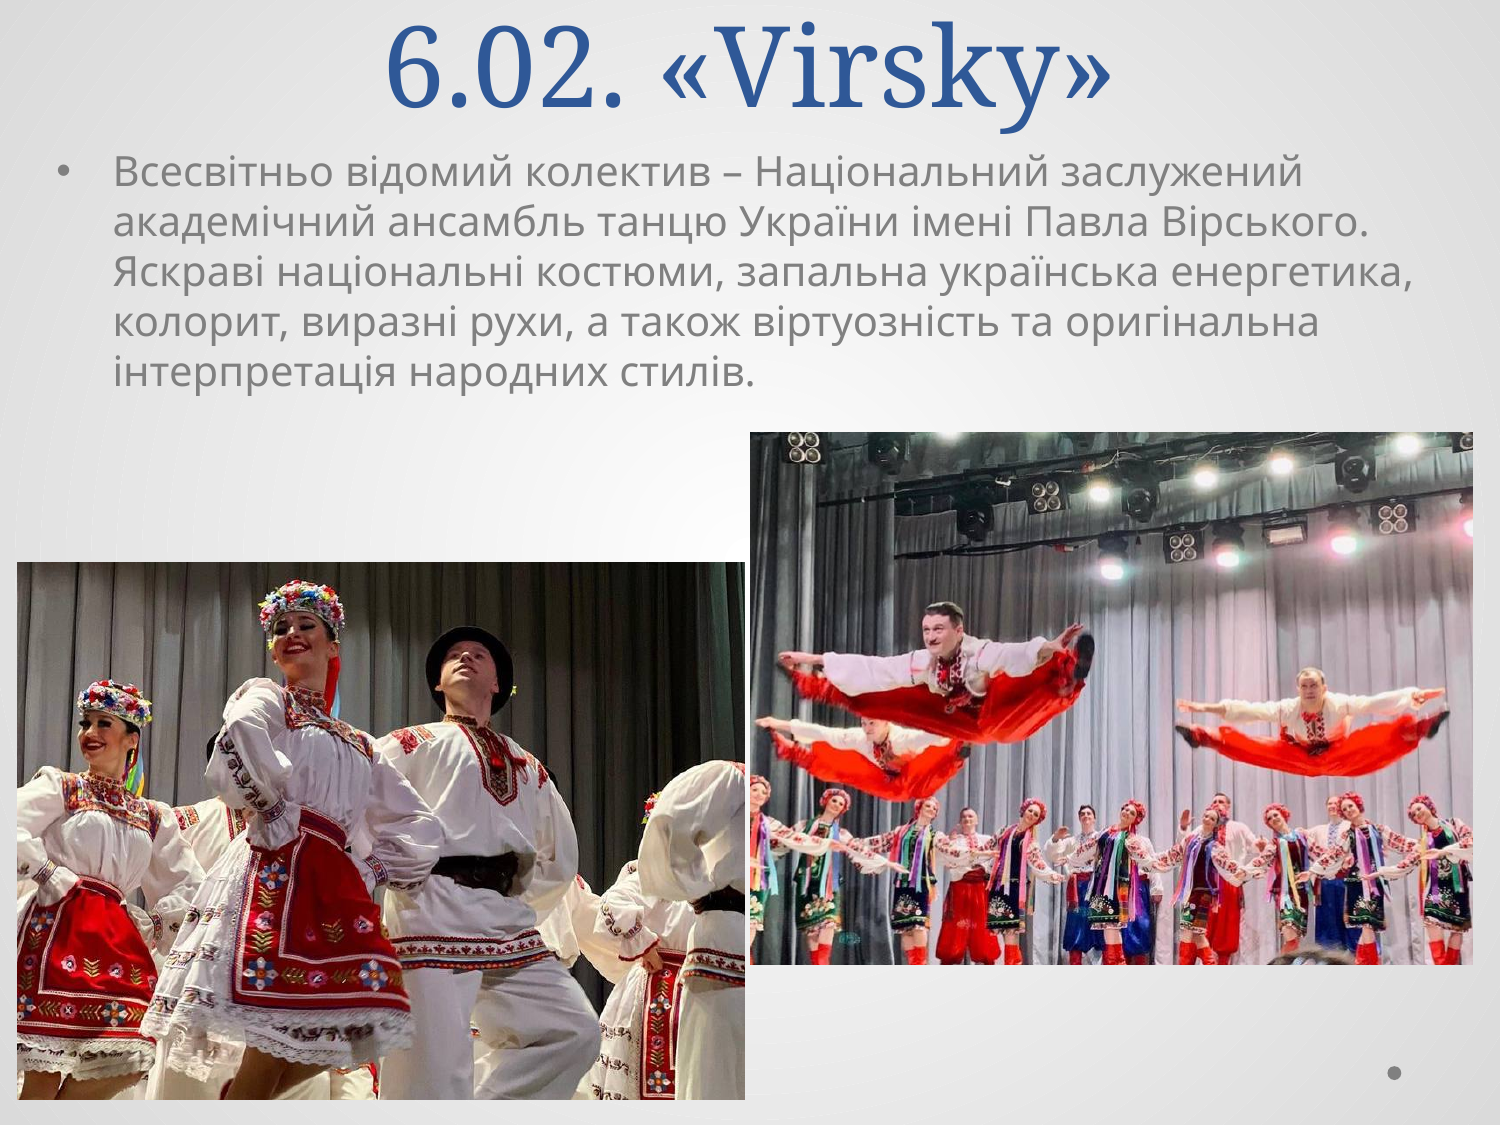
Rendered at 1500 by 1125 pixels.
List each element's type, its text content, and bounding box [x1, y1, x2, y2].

picture [17, 562, 745, 1100]
picture [749, 432, 1473, 965]
list Всесвітньо відомий колектив – Національний заслужений академічний ансамбль танцю України імені Павла Вірського. Яскраві національні костюми, запальна українська енергетика, колорит, виразні рухи, а також віртуозність та оригінальна інтерпретація народних стилів. [41, 137, 1459, 560]
title 6.02. «Virsky» [75, 0, 1425, 137]
